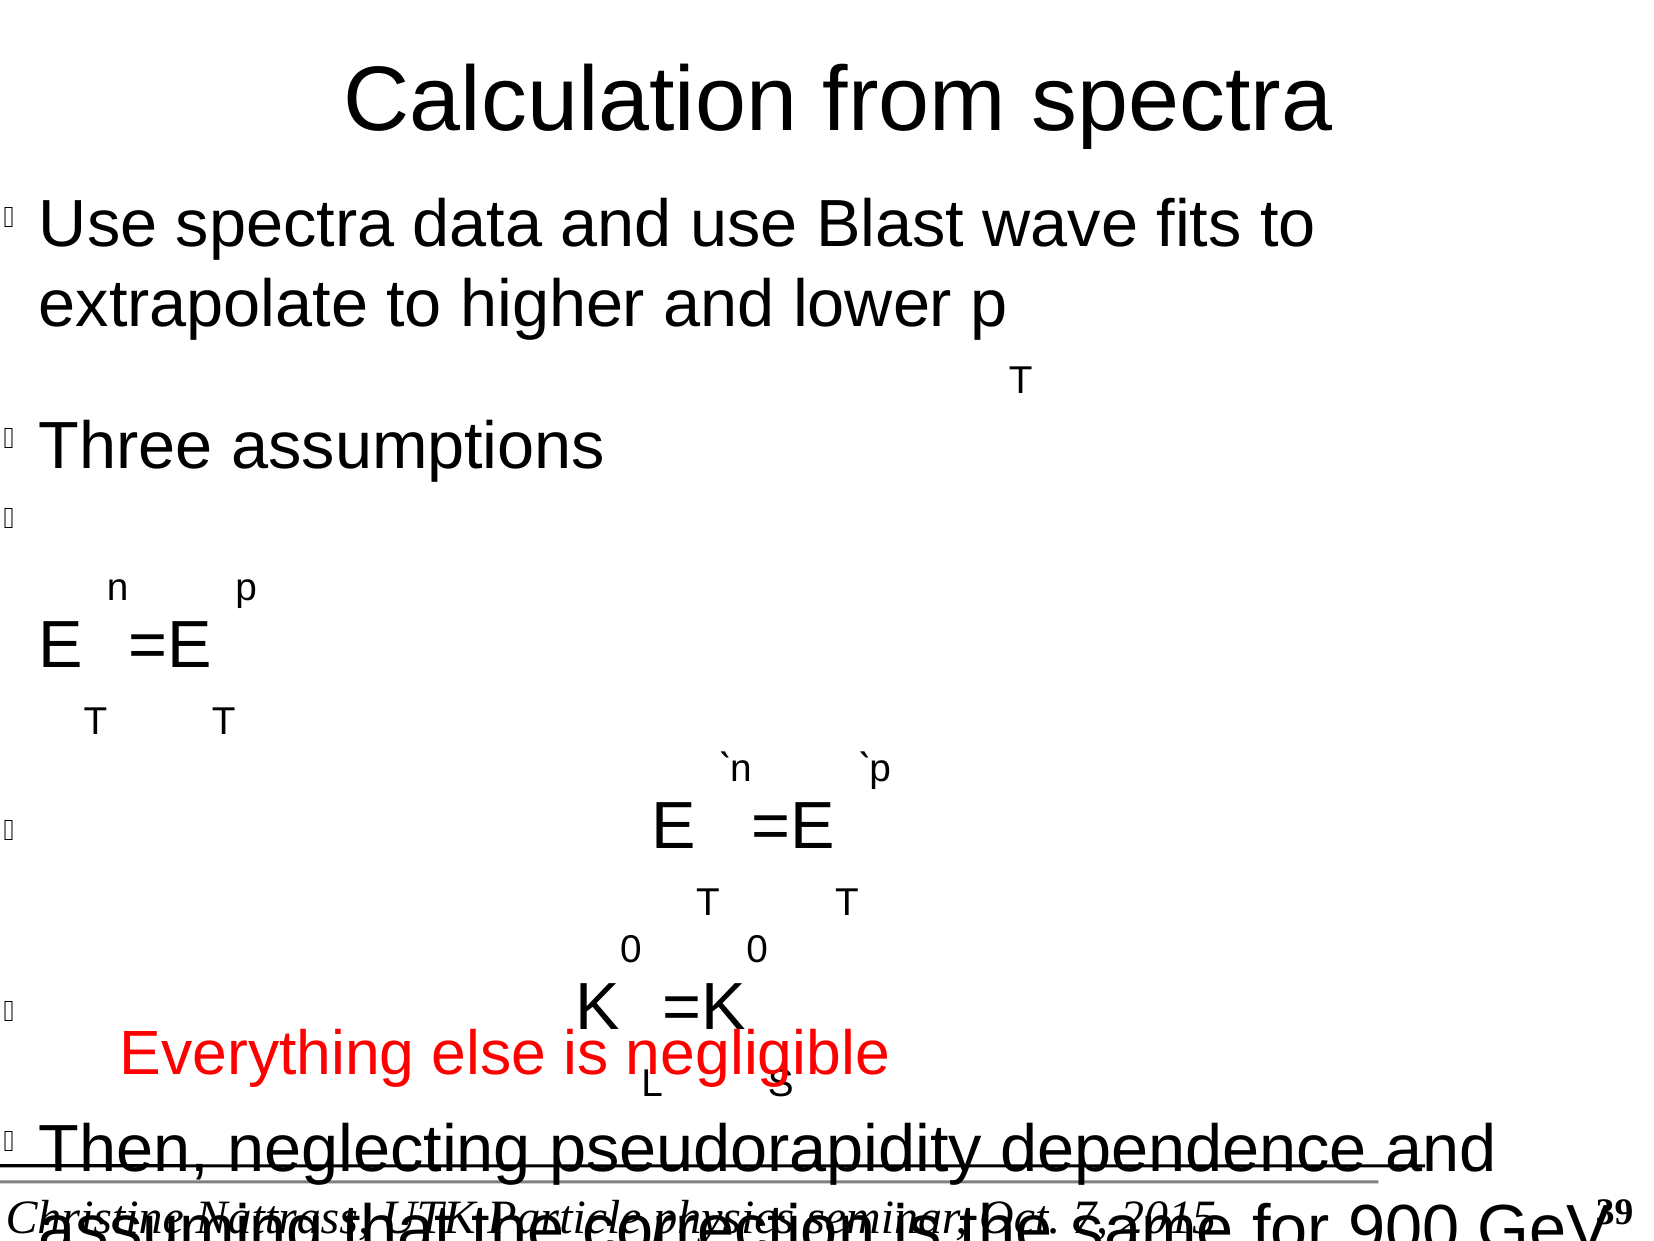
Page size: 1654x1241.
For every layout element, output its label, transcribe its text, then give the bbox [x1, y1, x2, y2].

text_box Everything else is negligible [104, 1004, 1440, 1090]
text_box Use spectra data and use Blast wave fits to extrapolate to higher and lower pT Three assumptions ETn=ETp ET`n=ET`p K0L=K0S Then, neglecting pseudorapidity dependence and assuming that the correction is the same for 900 GeV, 2.76 TeV, and 7 TeV: [3, 179, 1654, 1021]
text_box Calculation from spectra [94, 0, 1583, 179]
